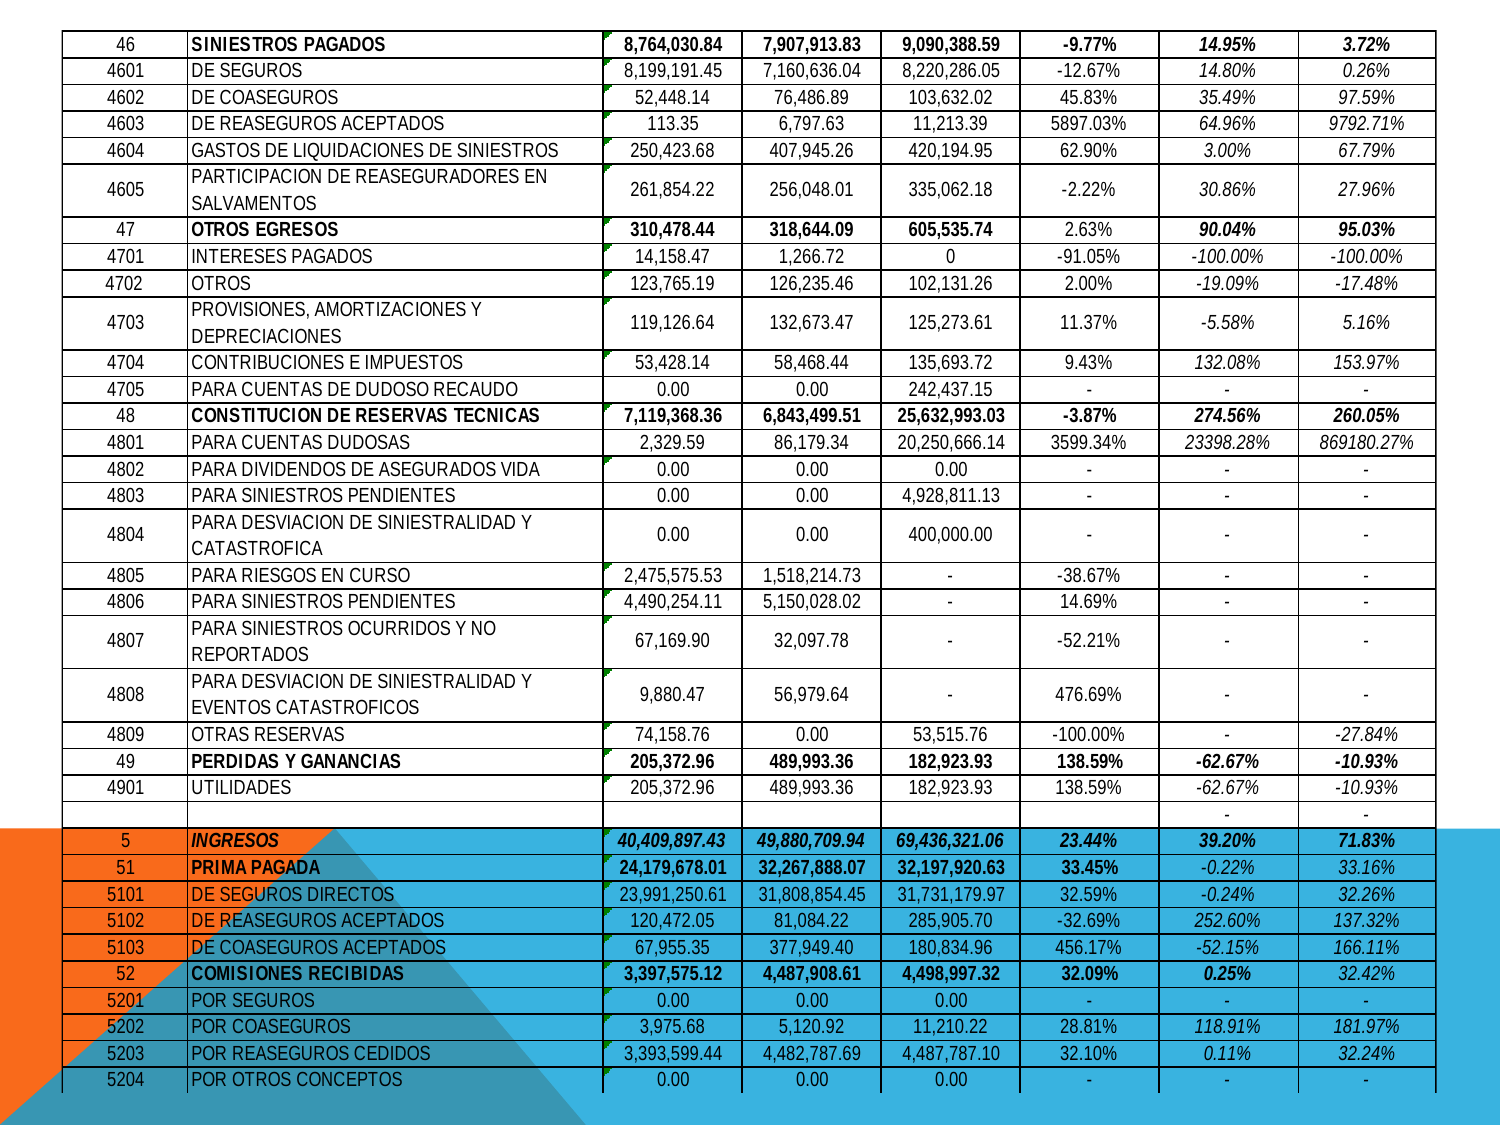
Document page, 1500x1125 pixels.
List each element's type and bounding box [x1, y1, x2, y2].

picture [61, 30, 1439, 1095]
